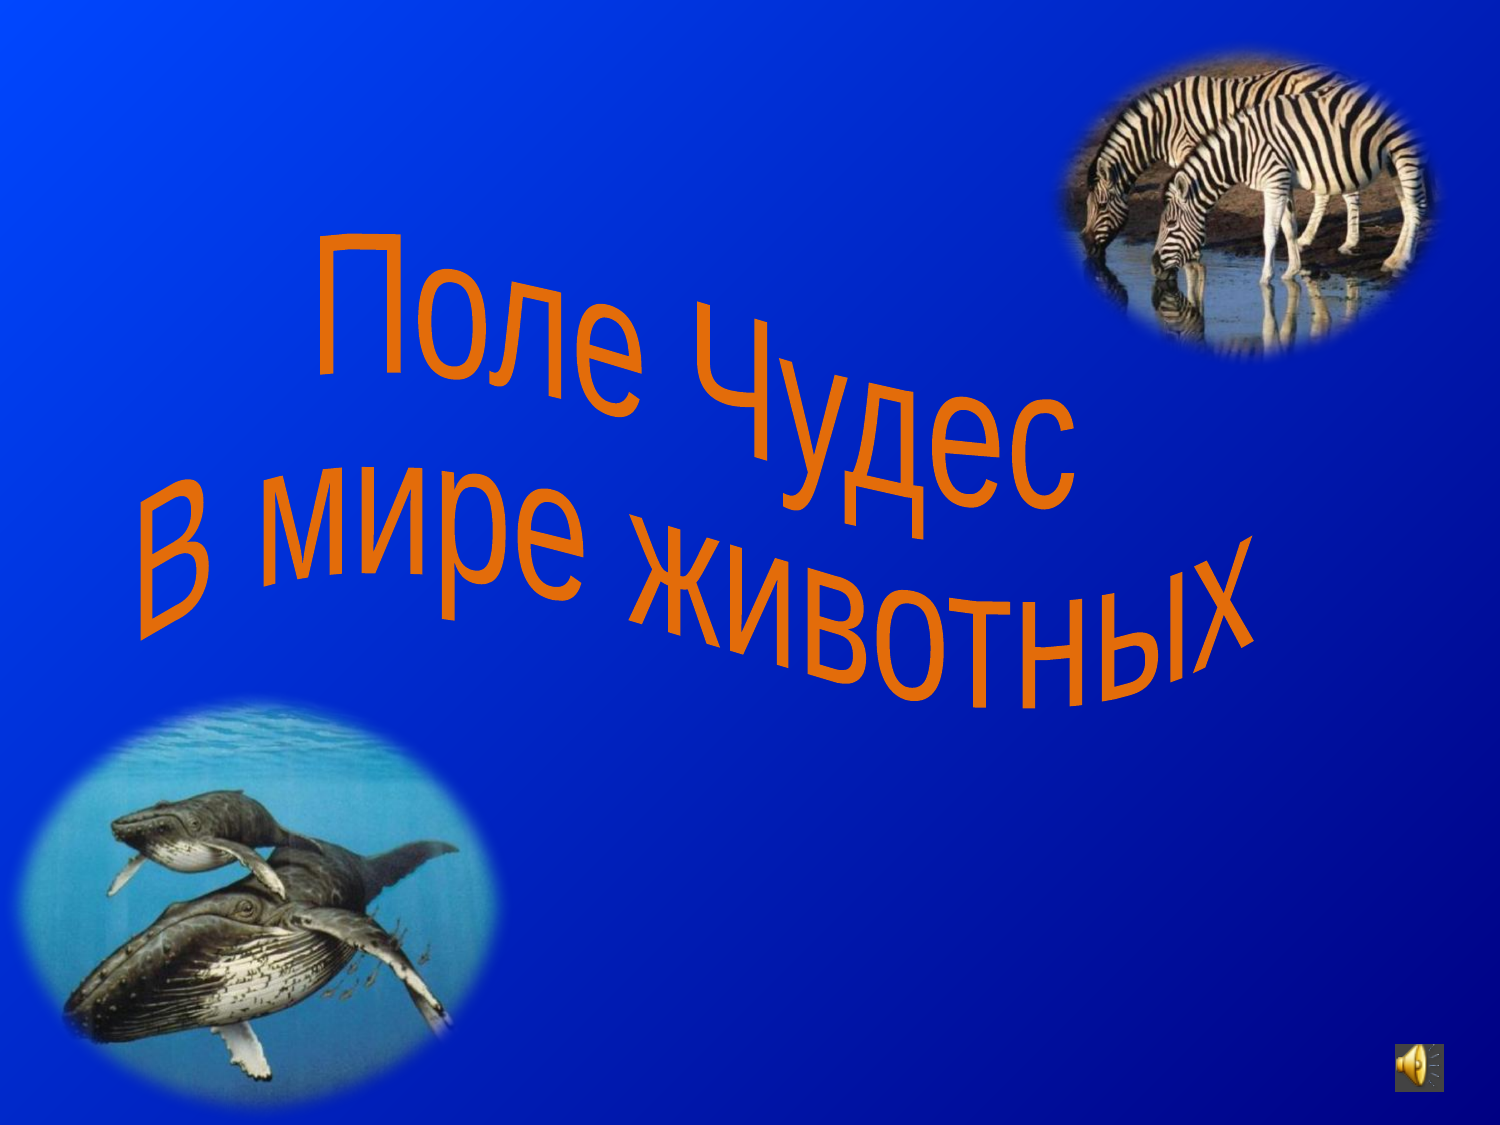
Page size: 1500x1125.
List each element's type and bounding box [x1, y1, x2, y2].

picture [0, 687, 516, 1125]
picture [1042, 34, 1454, 370]
picture [1394, 1042, 1445, 1094]
